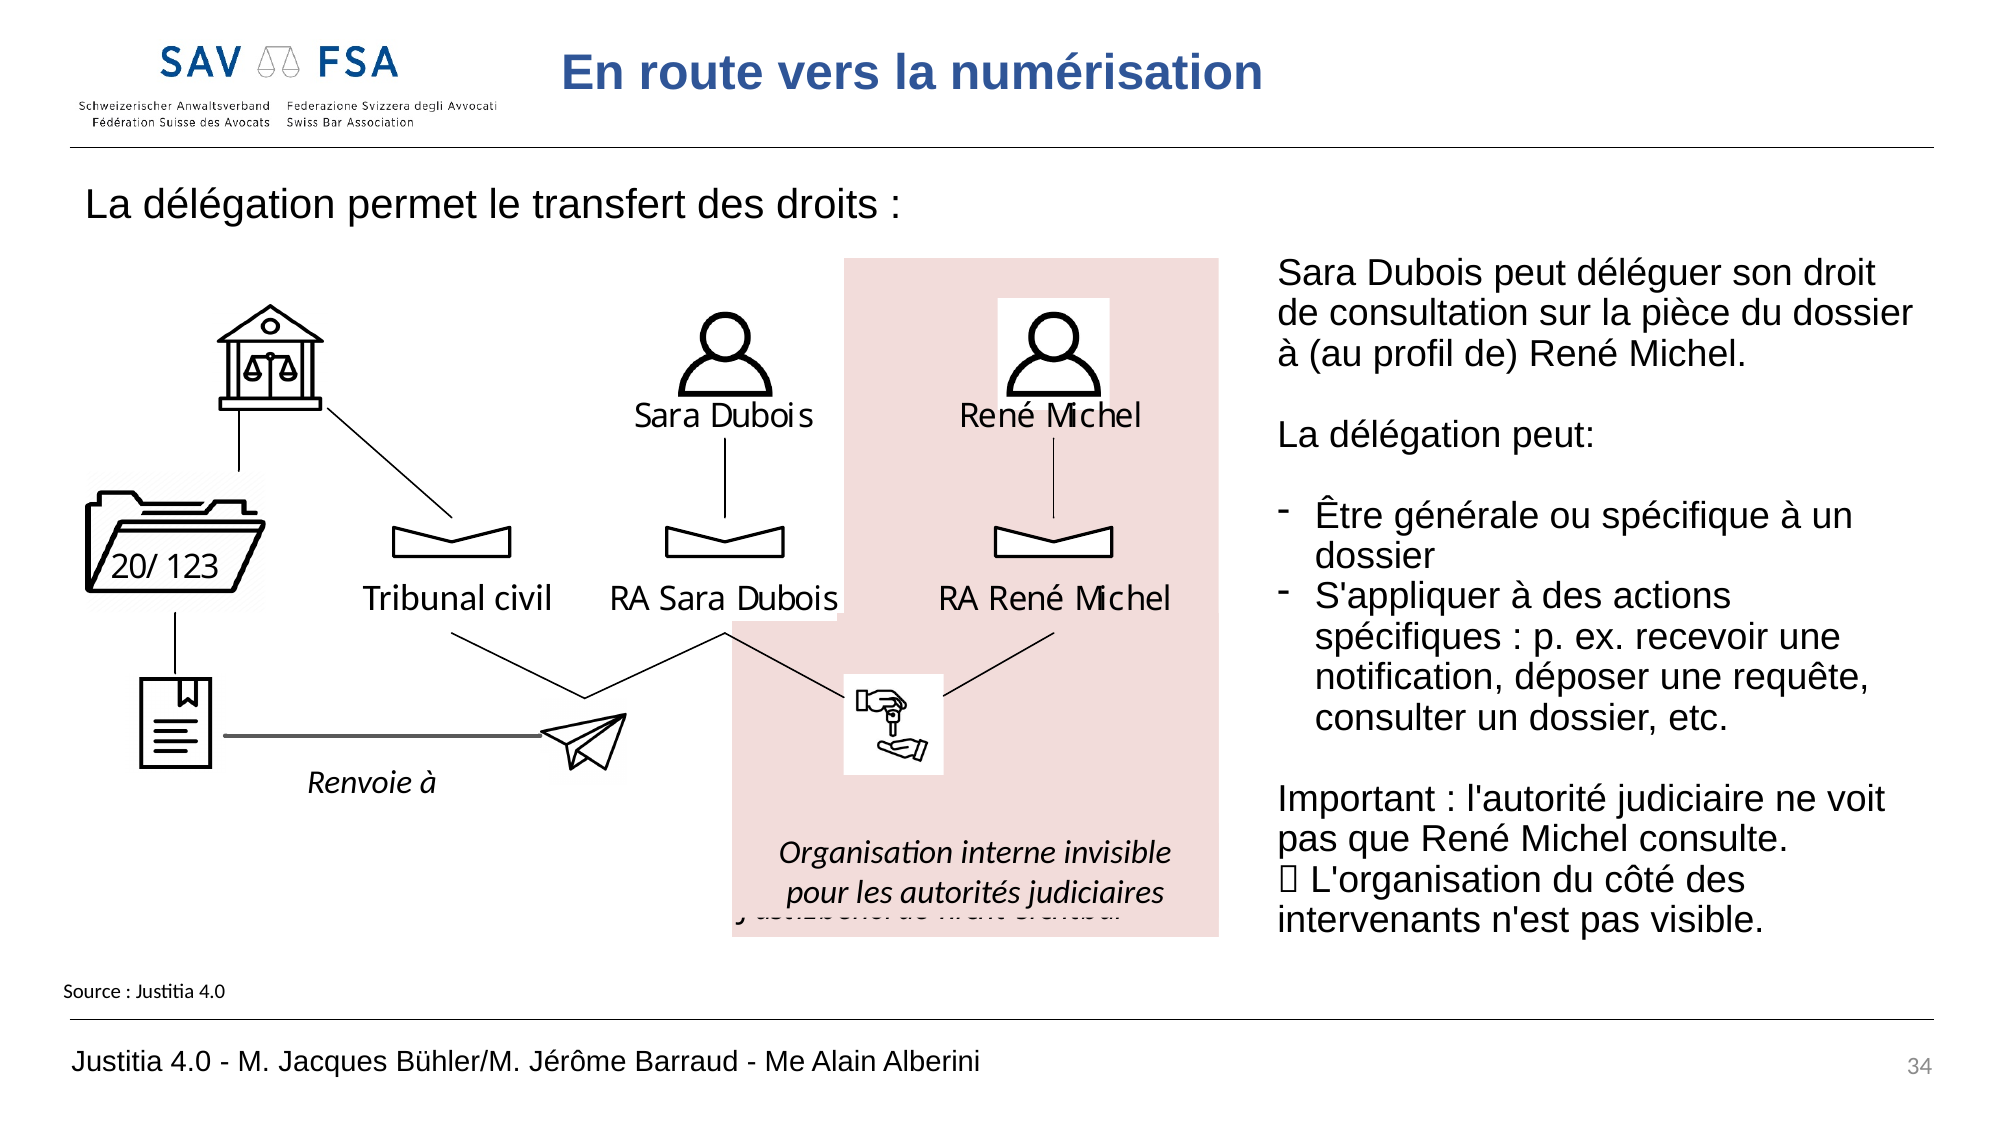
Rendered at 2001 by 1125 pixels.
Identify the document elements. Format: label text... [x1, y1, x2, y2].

picture [80, 253, 1219, 939]
text_box Justitia 4.0 - M. Jacques Bühler/M. Jérôme Barraud - Me Alain Alberini [56, 1034, 1184, 1085]
text_box La délégation permet le transfert des droits : [70, 169, 1953, 315]
slide_number 34 [1850, 1034, 1948, 1095]
text_box Source : Justitia 4.0 [48, 970, 648, 1011]
picture [69, 39, 506, 133]
text_box Sara Dubois peut déléguer son droit de consultation sur la pièce du dossier à (au profil de) René Michel. La délégation peut: Être générale ou spécifique à un dossier S'appliquer à des actions spécifiques : p. ex. recevoir une notification, déposer une requête, consulter un dossier, etc. Important : l'autorité judiciaire ne voit pas que René Michel consulte.  L'organisation du côté des intervenants n'est pas visible. [1262, 245, 1930, 971]
